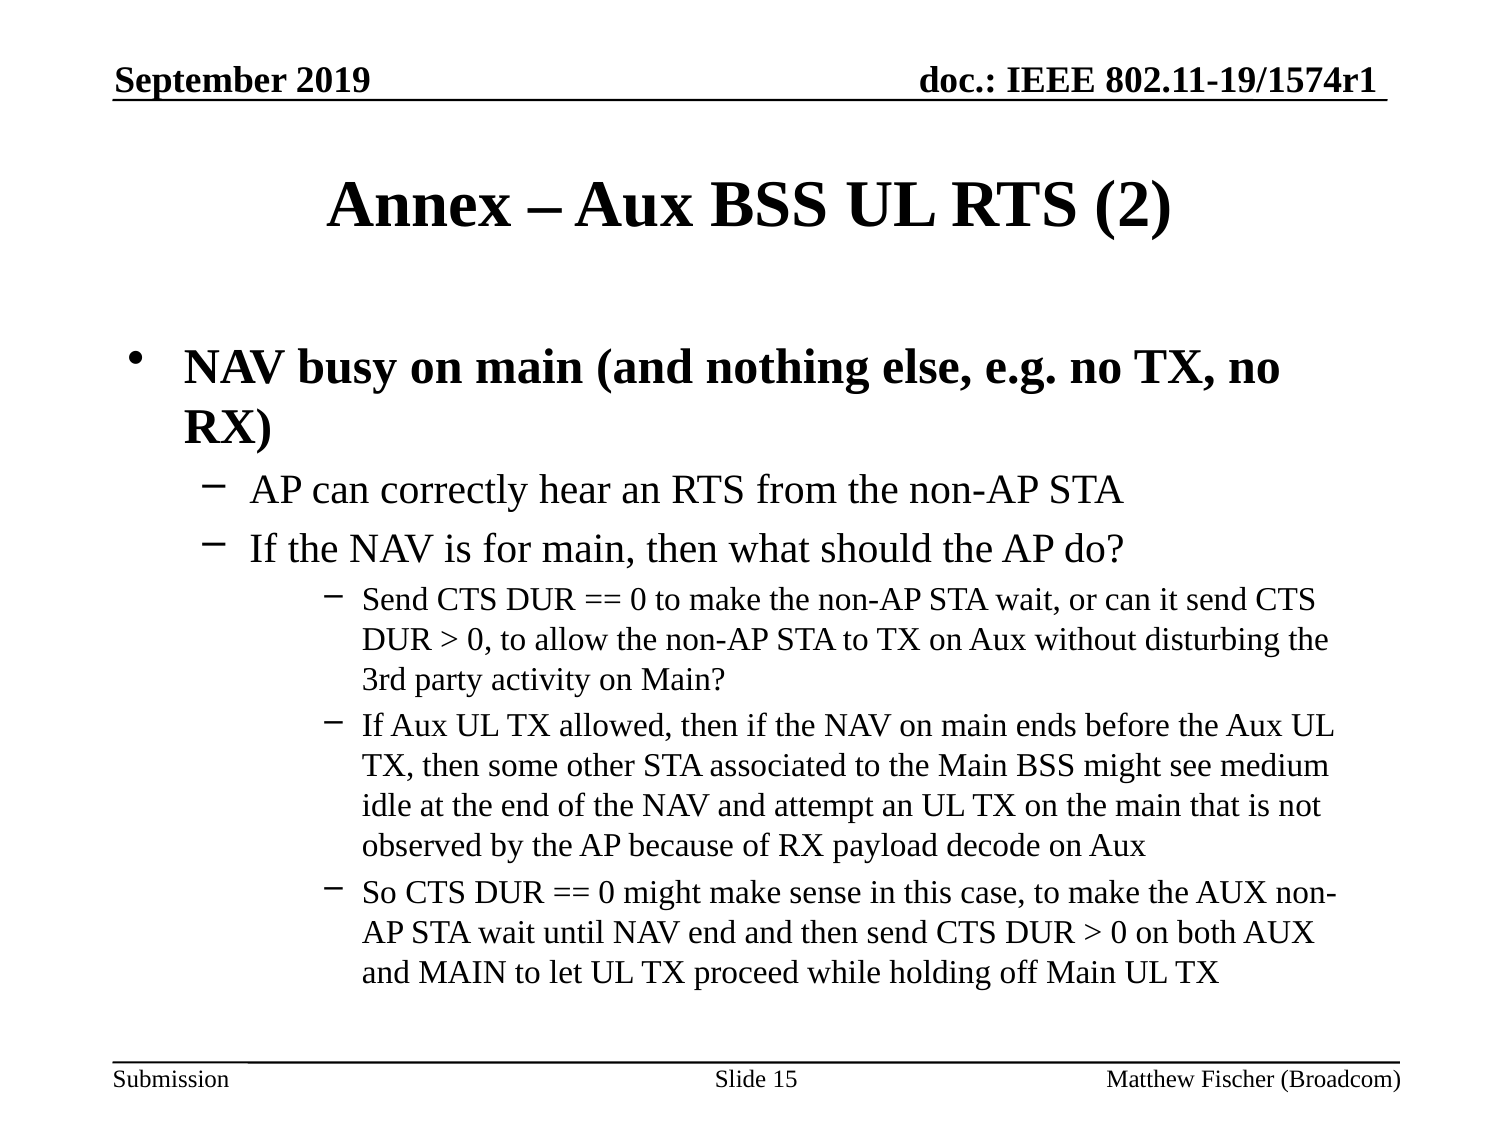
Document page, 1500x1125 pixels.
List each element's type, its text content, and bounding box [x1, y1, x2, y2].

title Annex – Aux BSS UL RTS (2) [112, 112, 1388, 288]
footer Matthew Fischer (Broadcom) [1102, 1061, 1402, 1093]
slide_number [114, 54, 374, 101]
slide_number Slide 15 [712, 1061, 800, 1093]
list NAV busy on main (and nothing else, e.g. no TX, no RX) AP can correctly hear an RTS from the non-AP STA If the NAV is for main, then what should the AP do? Send CTS DUR == 0 to make the non-AP STA wait, or can it send CTS DUR > 0, to allow the non-AP STA to TX on Aux without disturbing the 3rd party activity on Main? If Aux UL TX allowed, then if the NAV on main ends before the Aux UL TX, then some other STA associated to the Main BSS might see medium idle at the end of the NAV and attempt an UL TX on the main that is not observed by the AP because of RX payload decode on Aux So CTS DUR == 0 might make sense in this case, to make the AUX non-AP STA wait until NAV end and then send CTS DUR > 0 on both AUX and MAIN to let UL TX proceed while holding off Main UL TX [112, 326, 1388, 1002]
